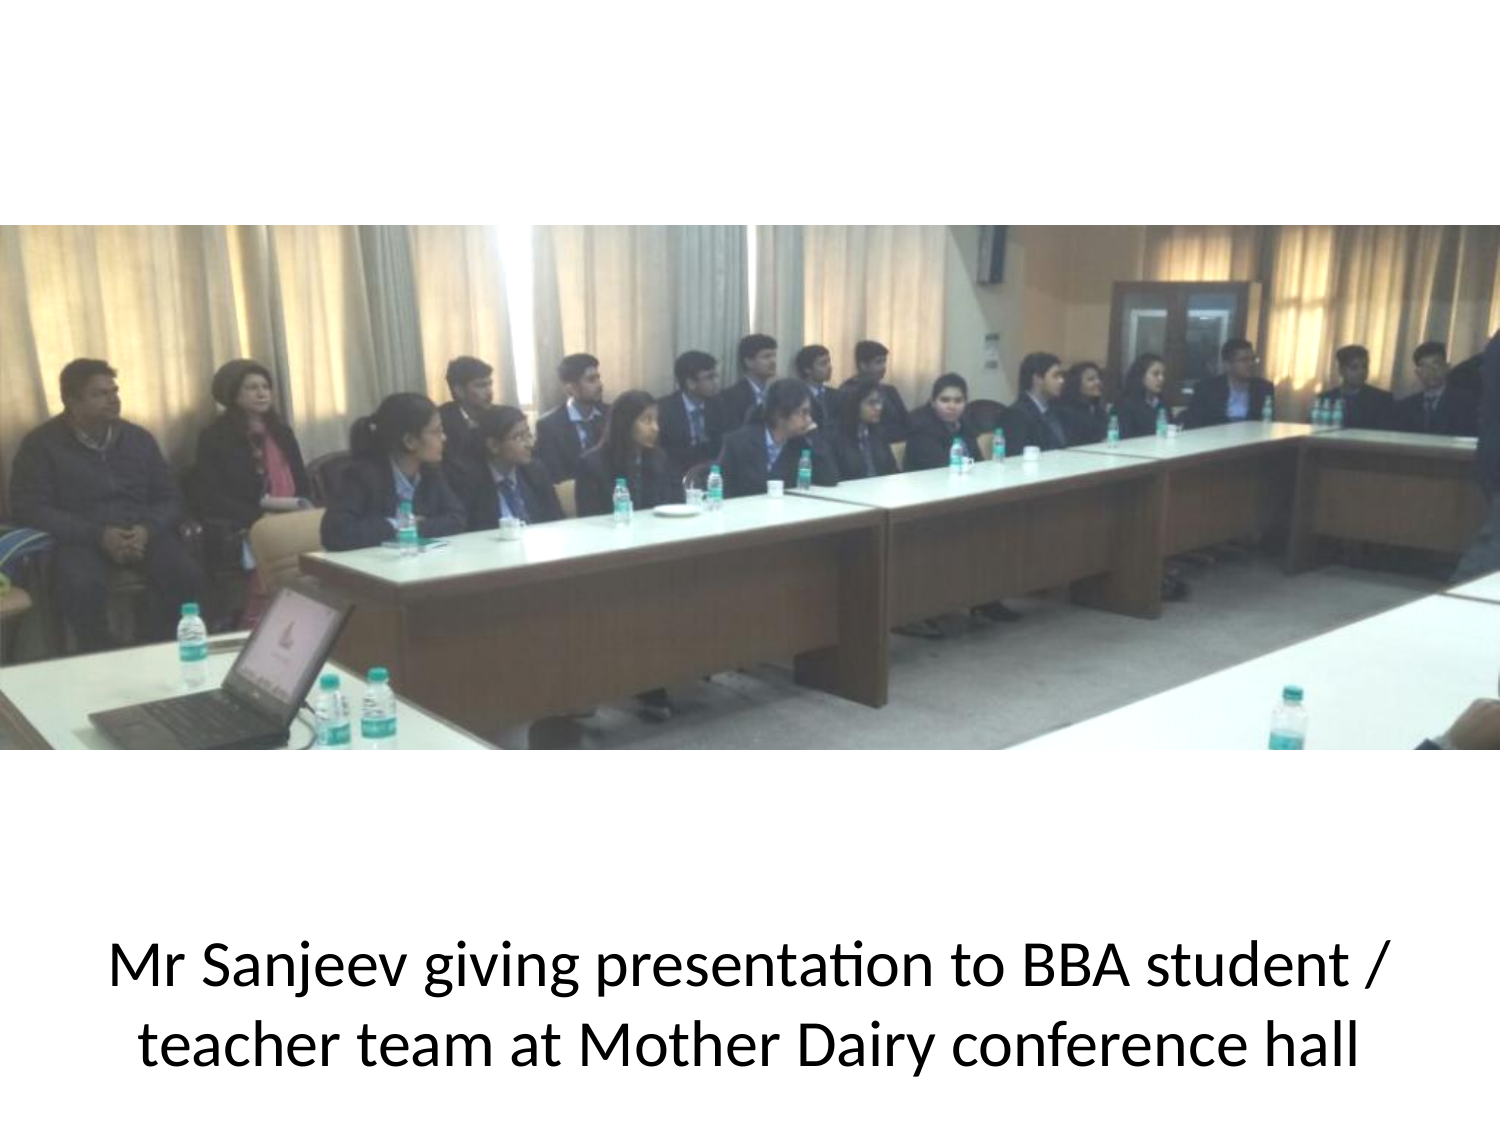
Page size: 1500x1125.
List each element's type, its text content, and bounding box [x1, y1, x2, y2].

picture [0, 224, 1500, 751]
title Mr Sanjeev giving presentation to BBA student / teacher team at Mother Dairy conference hall [50, 912, 1450, 1088]
